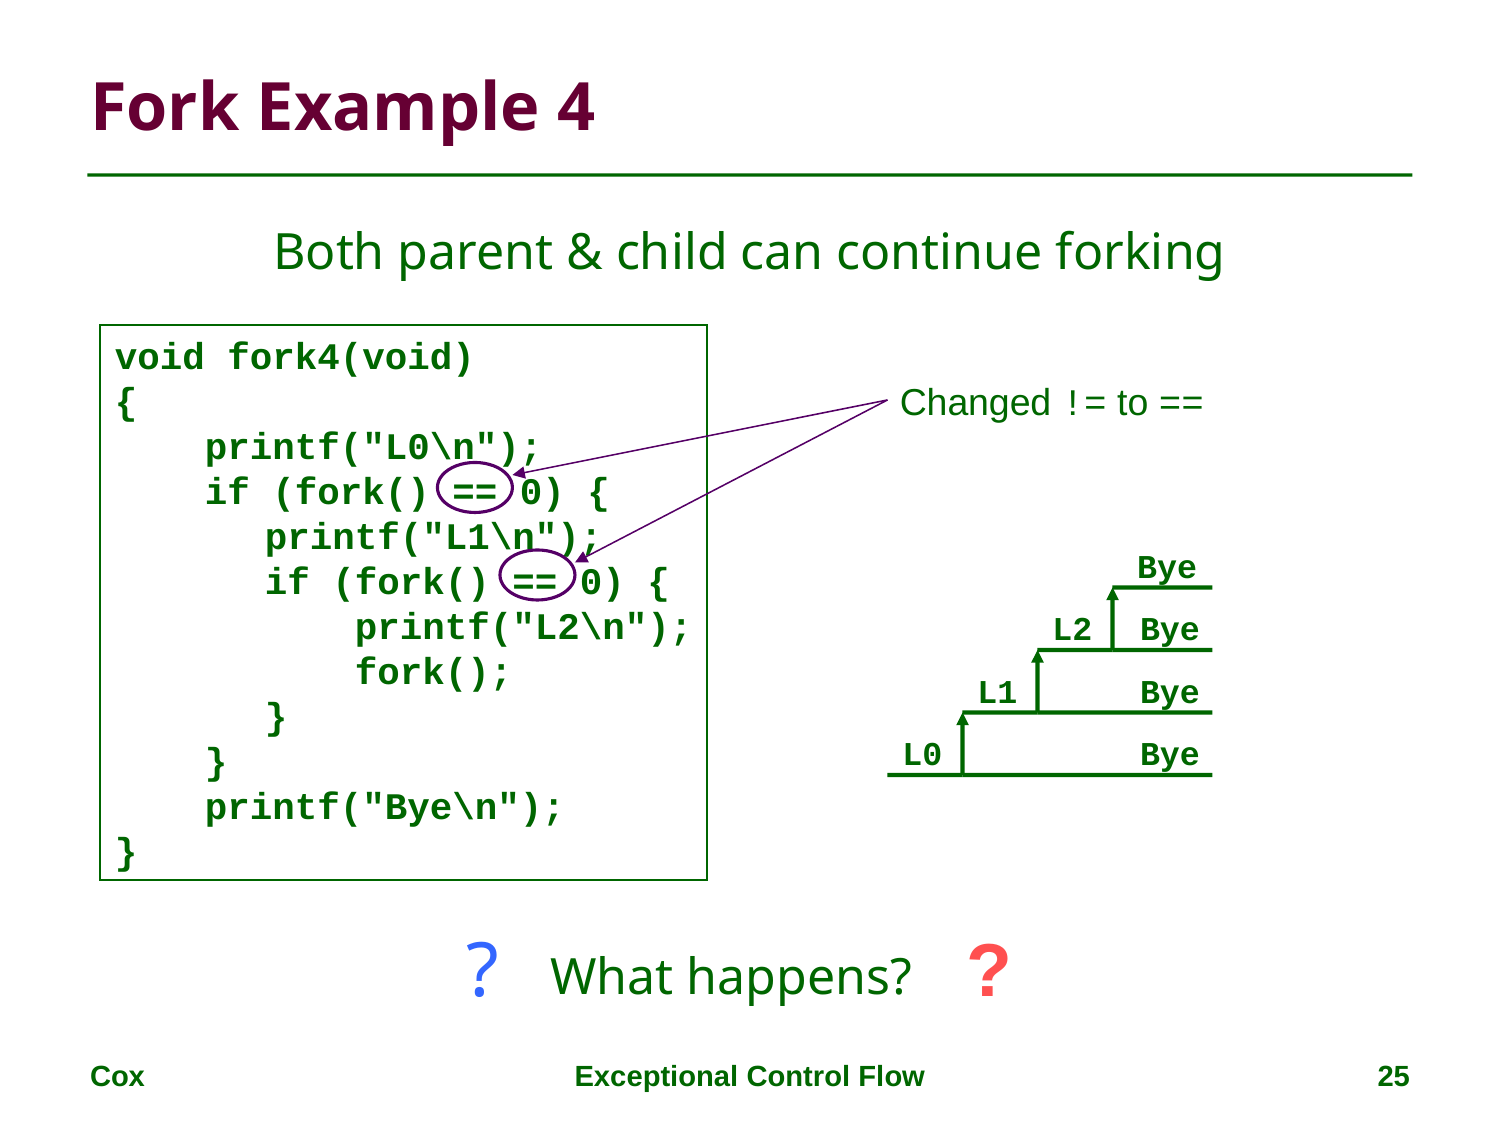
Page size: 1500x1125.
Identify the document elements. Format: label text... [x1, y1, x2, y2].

text_box Changed != to == [885, 371, 1219, 431]
text_box [512, 400, 885, 479]
text_box void fork4(void) { printf("L0\n"); if (fork() == 0) { printf("L1\n"); if (fork() == 0) { printf("L2\n"); fork(); } } printf("Bye\n"); } [100, 324, 708, 880]
text_box [499, 549, 575, 601]
text_box [574, 399, 888, 563]
title Fork Example 4 [75, 45, 1425, 163]
footer Exceptional Control Flow [512, 1049, 988, 1103]
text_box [887, 724, 956, 781]
slide_number Cox [74, 1049, 426, 1103]
slide_number 25 [1074, 1049, 1426, 1103]
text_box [962, 537, 1216, 781]
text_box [445, 913, 1029, 1020]
text_box [437, 462, 513, 513]
text_box Both parent & child can continue forking [258, 212, 1241, 288]
